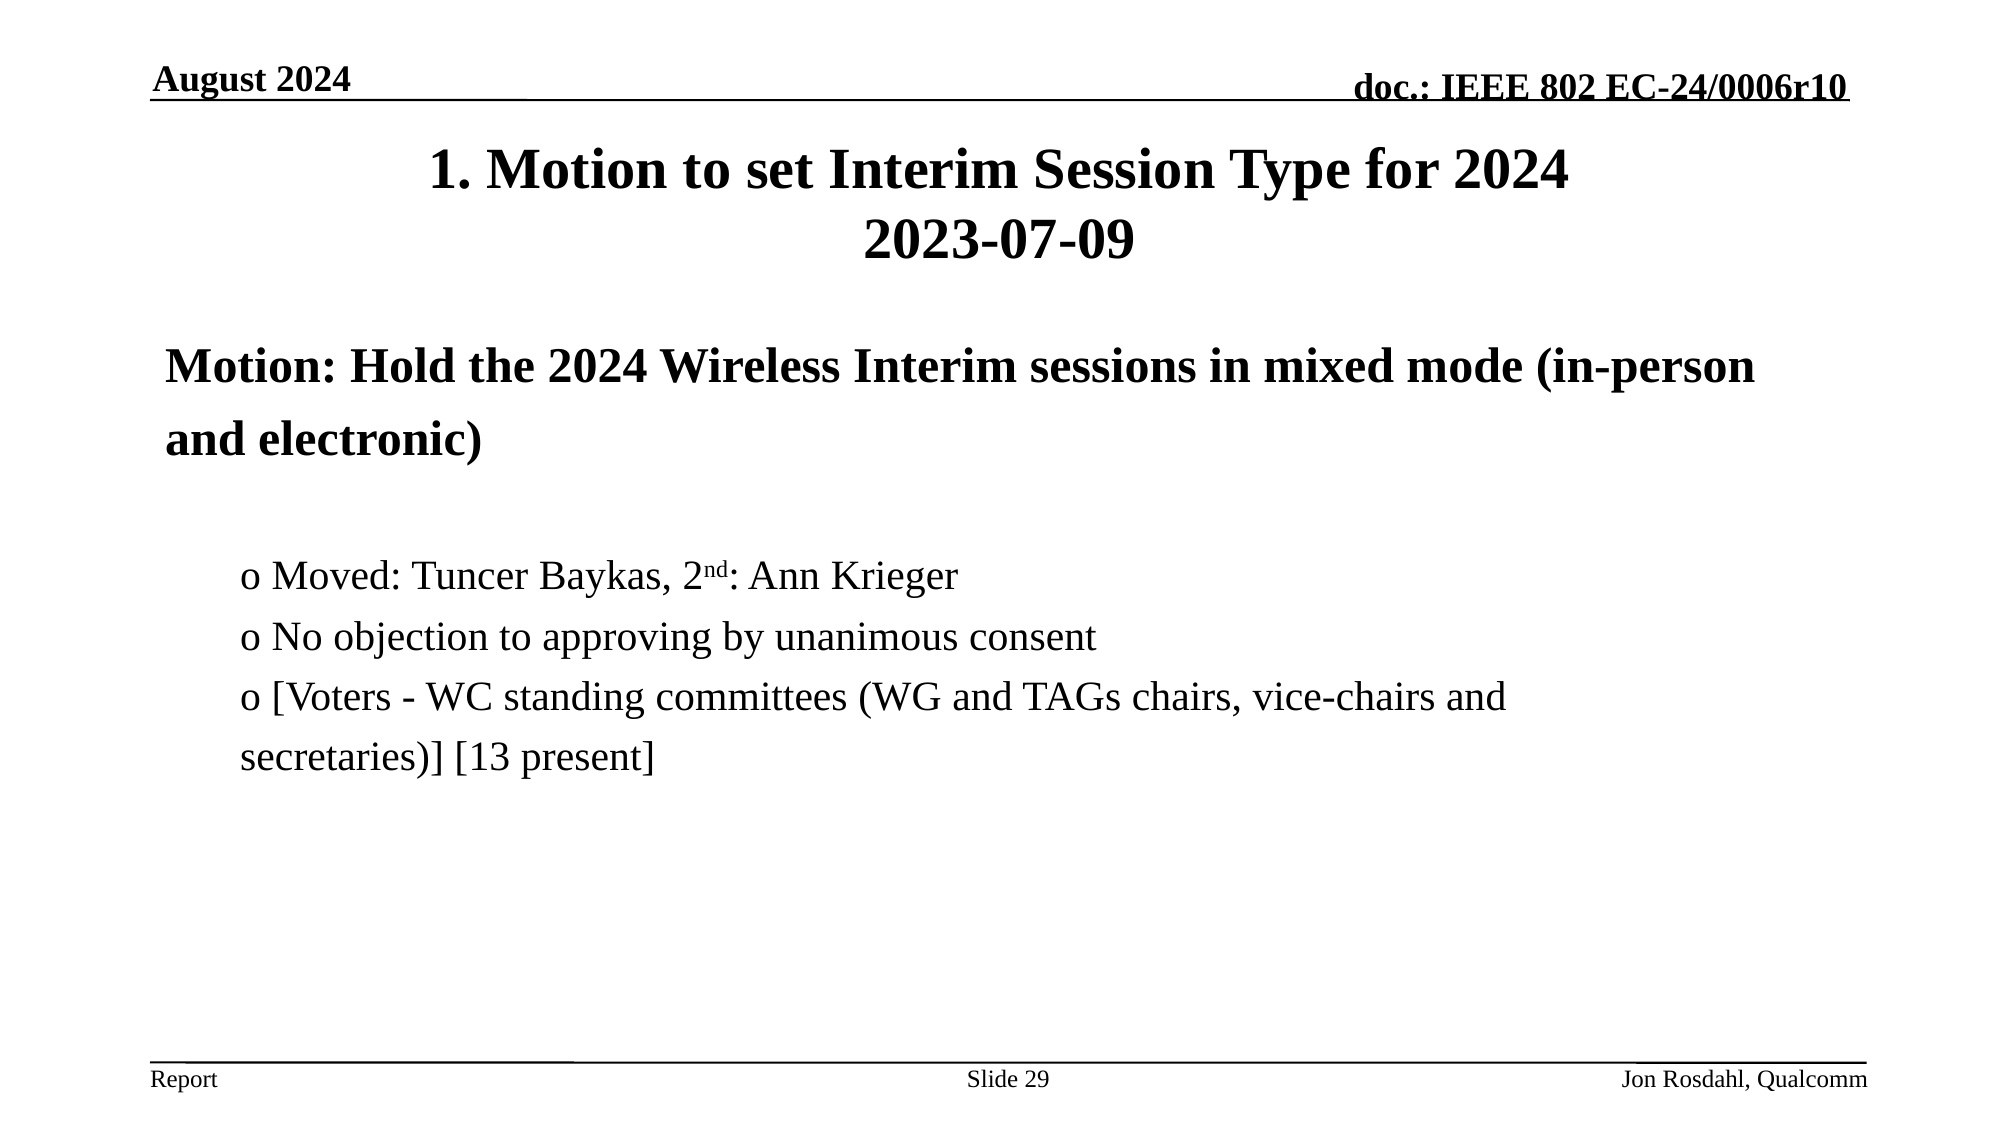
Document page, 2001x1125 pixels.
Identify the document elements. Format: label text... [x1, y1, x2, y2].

slide_number Slide 29 [950, 1061, 1067, 1123]
title 1. Motion to set Interim Session Type for 2024 2023-07-09 [149, 112, 1850, 288]
footer Jon Rosdahl, Qualcomm [1171, 1061, 1869, 1093]
list Motion: Hold the 2024 Wireless Interim sessions in mixed mode (in-person and electronic) o Moved: Tuncer Baykas, 2nd: Ann Krieger o No objection to approving by unanimous consent o [Voters - WC standing committees (WG and TAGs chairs, vice-chairs and secretaries)] [13 present] [149, 324, 1850, 1000]
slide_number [152, 54, 563, 100]
